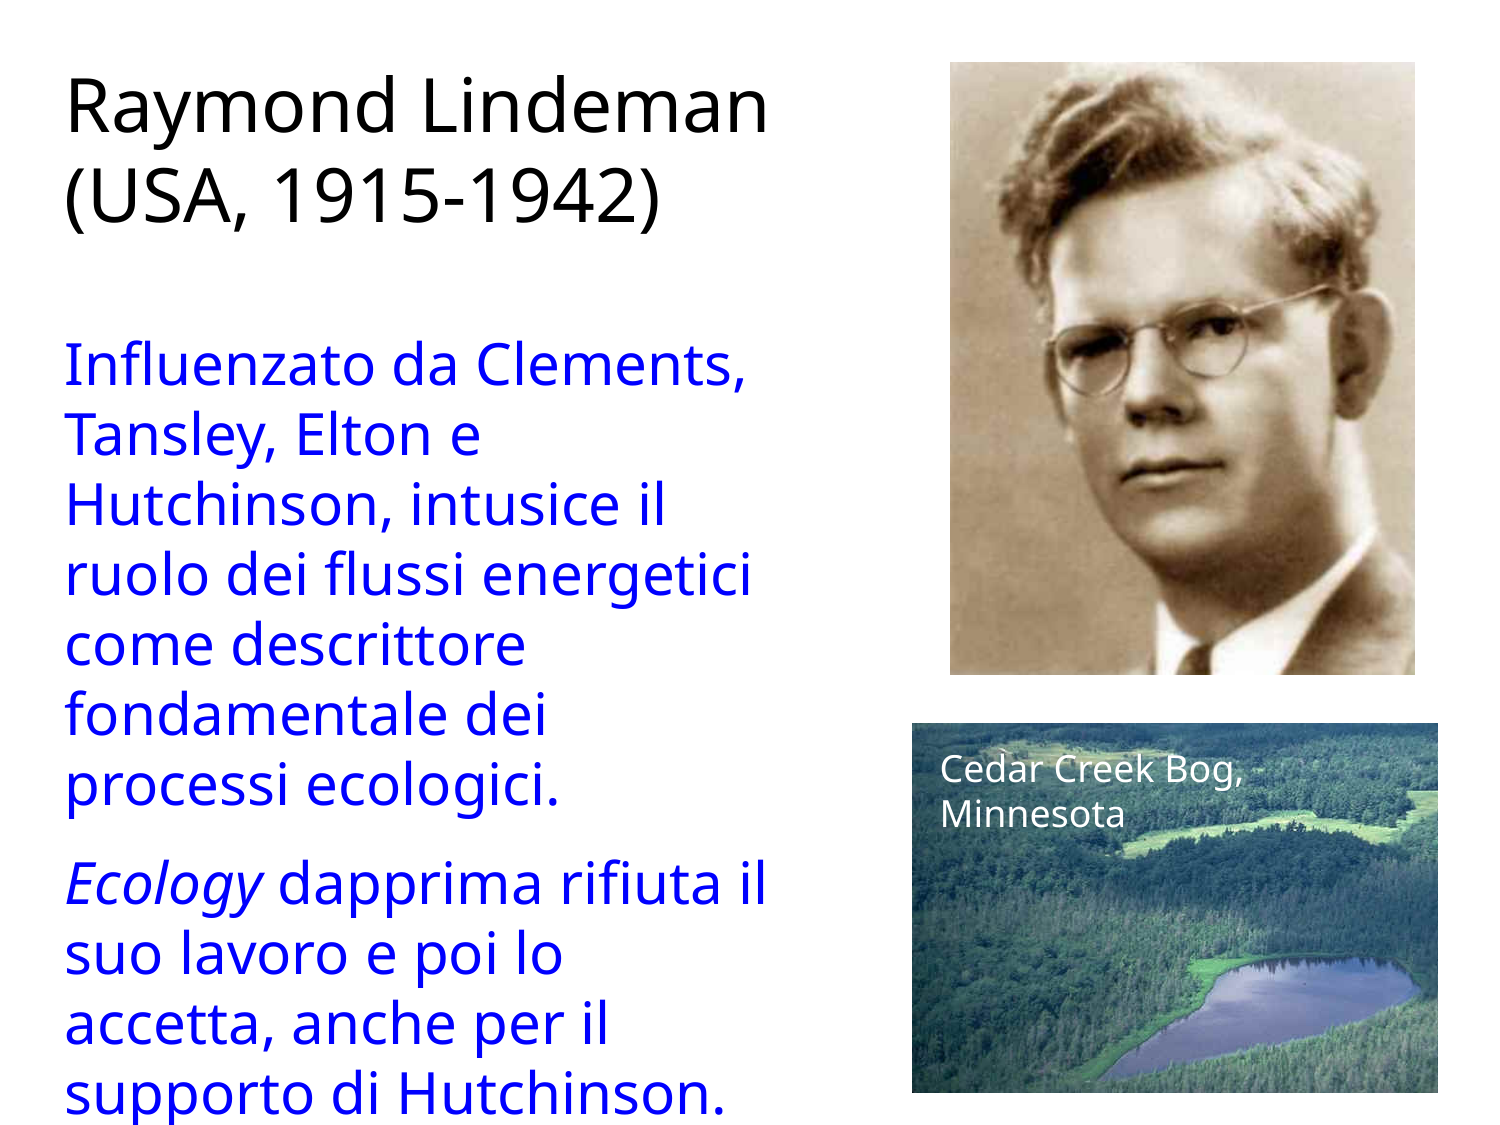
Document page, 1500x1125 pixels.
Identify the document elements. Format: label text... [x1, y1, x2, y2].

picture [949, 62, 1415, 676]
picture [912, 723, 1438, 1093]
text_box Raymond Lindeman (USA, 1915-1942) Influenzato da Clements, Tansley, Elton e Hutchinson, intusice il ruolo dei flussi energetici come descrittore fondamentale dei processi ecologici. Ecology dapprima rifiuta il suo lavoro e poi lo accetta, anche per il supporto di Hutchinson. [49, 50, 800, 1125]
